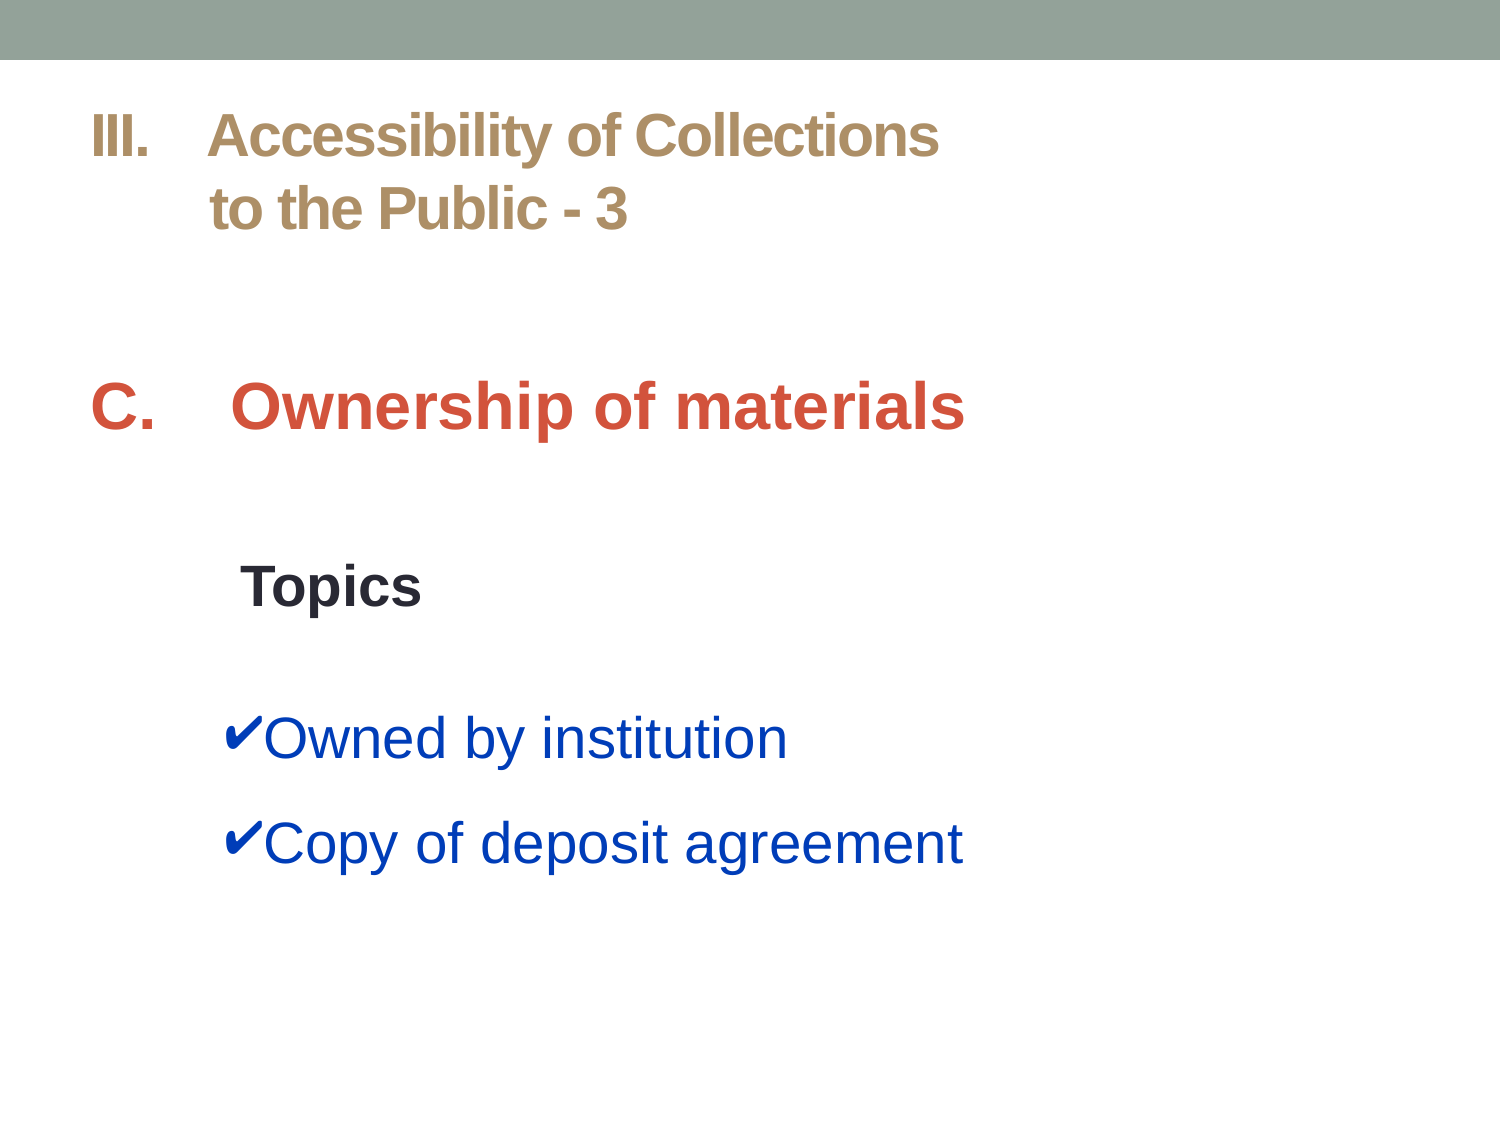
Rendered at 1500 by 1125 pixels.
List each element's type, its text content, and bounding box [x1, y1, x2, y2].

list C. Ownership of materials Topics Owned by institution Copy of deposit agreement [75, 262, 1425, 1063]
title III. Accessibility of Collections to the Public - 3 [75, 87, 1425, 250]
